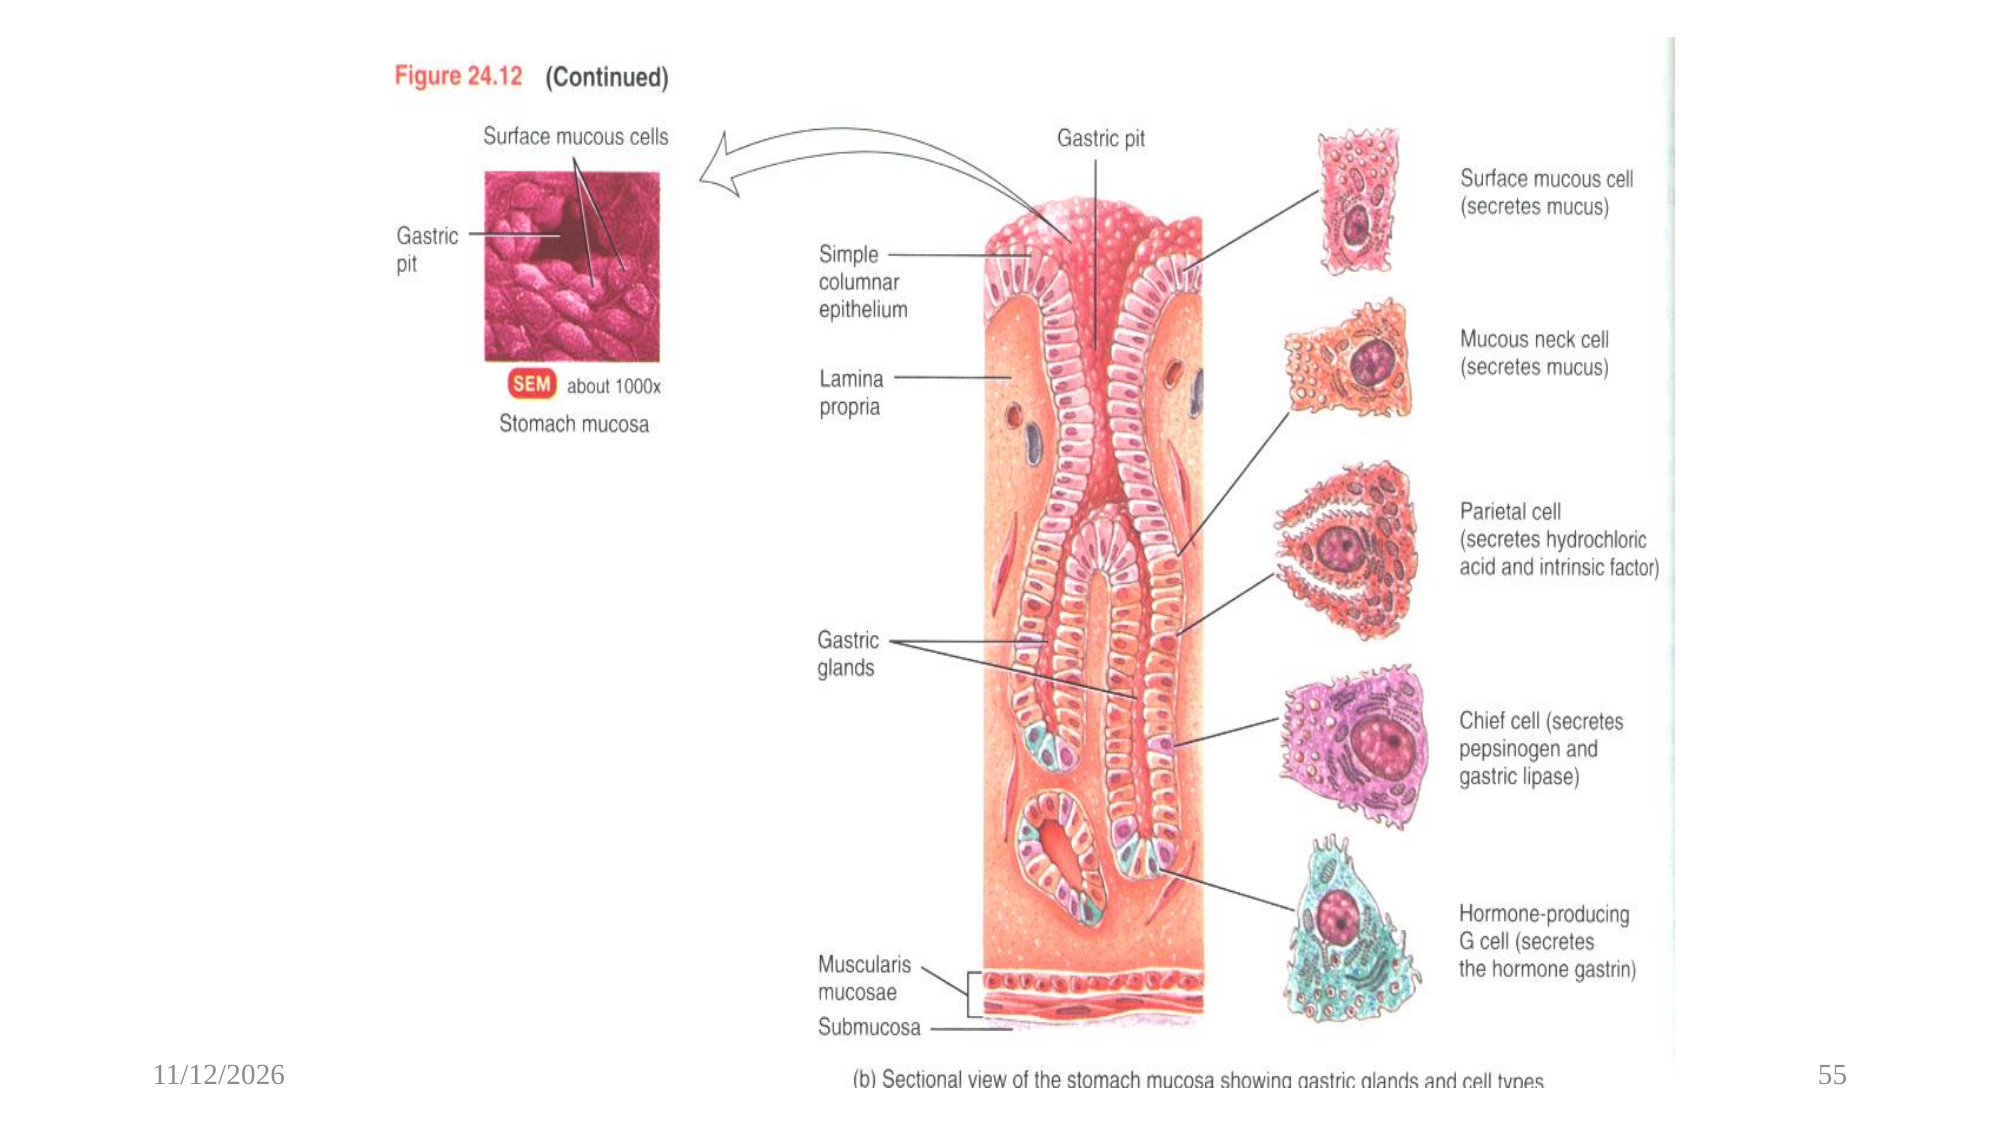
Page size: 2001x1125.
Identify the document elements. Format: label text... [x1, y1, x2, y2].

slide_number 55 [1412, 1042, 1863, 1103]
picture [337, 37, 1675, 1088]
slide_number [137, 1042, 588, 1103]
